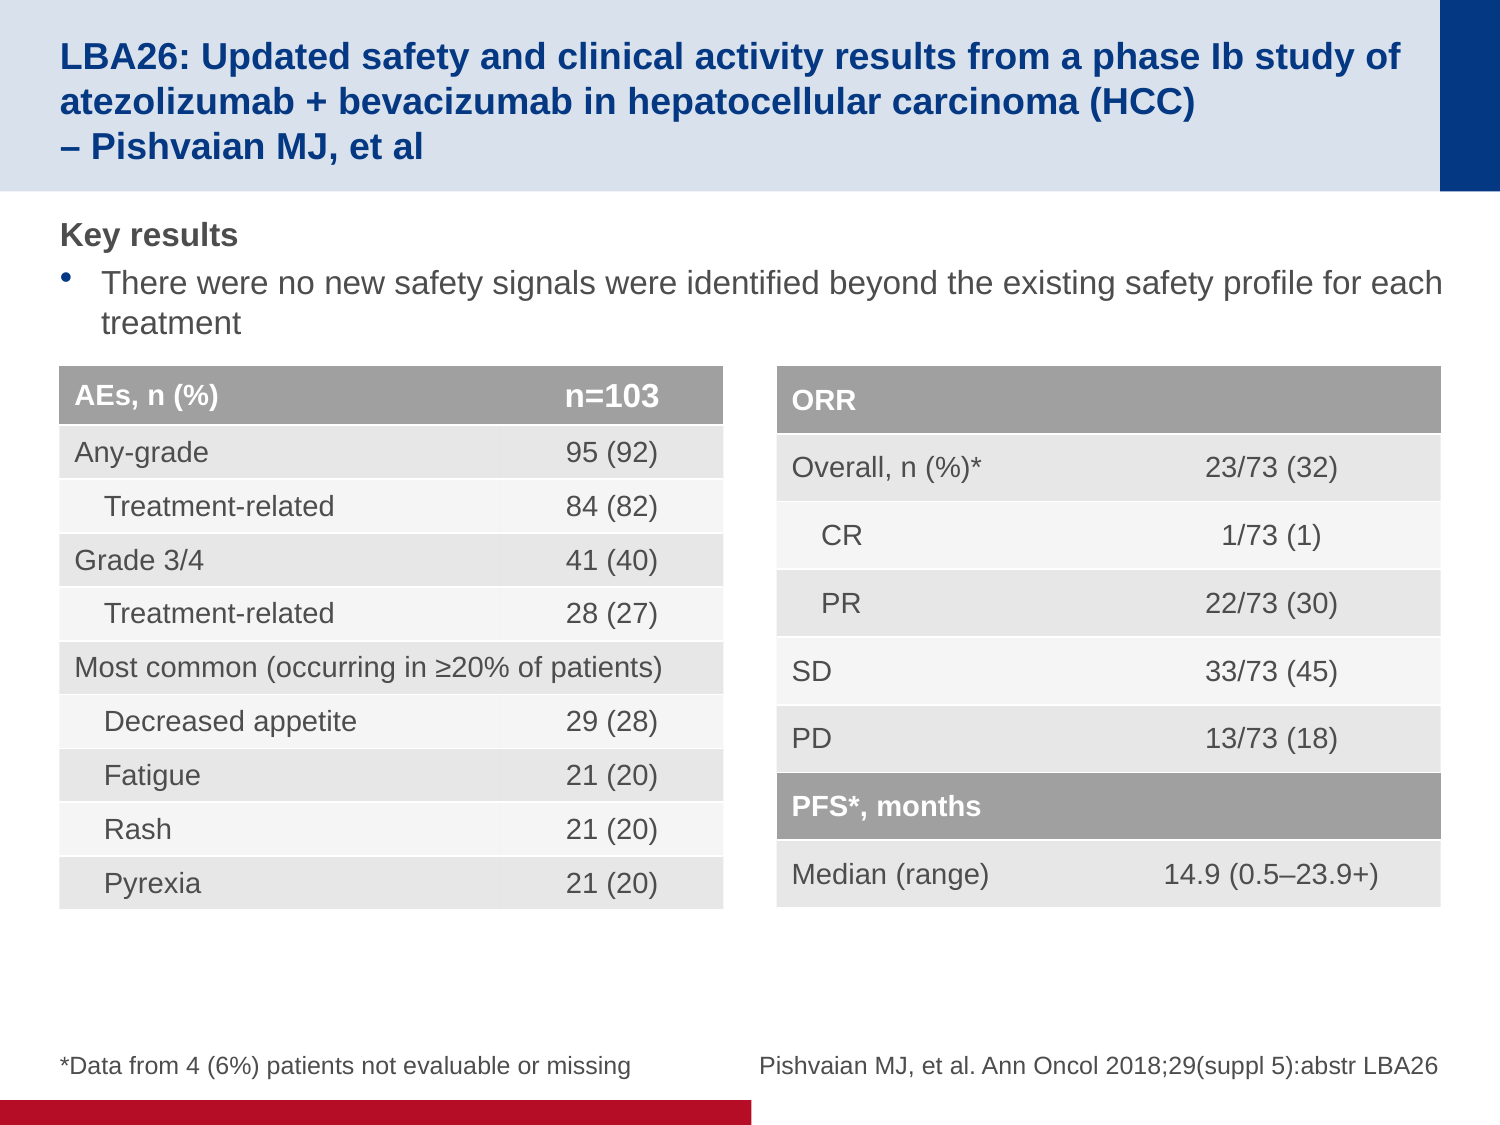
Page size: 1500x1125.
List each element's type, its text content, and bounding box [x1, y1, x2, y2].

table_cell Treatment-related [59, 480, 501, 532]
table_cell Any-grade [59, 426, 501, 478]
list Pishvaian MJ, et al. Ann Oncol 2018;29(suppl 5):abstr LBA26 [748, 999, 1441, 1080]
table_cell PD [777, 706, 1103, 772]
table_cell 84 (82) [501, 480, 723, 532]
table_header n=103 [501, 366, 723, 424]
table_cell Pyrexia [59, 857, 501, 909]
table_cell Decreased appetite [59, 695, 501, 748]
table_cell Treatment-related [59, 588, 501, 640]
table_cell 21 (20) [501, 803, 723, 855]
table_cell Most common (occurring in ≥20% of patients) [59, 642, 723, 694]
table_cell 29 (28) [501, 695, 723, 748]
table_cell CR [777, 502, 1103, 568]
table_cell 95 (92) [501, 426, 723, 478]
table_cell Fatigue [59, 749, 501, 801]
table_cell PR [777, 570, 1103, 636]
table_cell Grade 3/4 [59, 534, 501, 586]
table_cell 33/73 (45) [1103, 638, 1441, 704]
table_cell SD [777, 638, 1103, 704]
table_cell 1/73 (1) [1103, 502, 1441, 568]
table_cell 21 (20) [501, 749, 723, 801]
table_cell 21 (20) [501, 857, 723, 909]
list Key results There were no new safety signals were identified beyond the existing safety profile for each treatment [59, 205, 1451, 985]
table_cell 41 (40) [501, 534, 723, 586]
table_cell Median (range) [777, 841, 1103, 907]
table_cell 22/73 (30) [1103, 570, 1441, 636]
table_cell PFS*, months [777, 773, 1441, 839]
table_cell 28 (27) [501, 588, 723, 640]
list *Data from 4 (6%) patients not evaluable or missing [59, 999, 738, 1080]
table_cell Rash [59, 803, 501, 855]
table_cell 13/73 (18) [1103, 706, 1441, 772]
table_cell 14.9 (0.5–23.9+) [1103, 841, 1441, 907]
table_header AEs, n (%) [59, 366, 501, 424]
table_header ORR [777, 366, 1441, 433]
title LBA26: Updated safety and clinical activity results from a phase Ib study of atezolizumab + bevacizumab in hepatocellular carcinoma (HCC) – Pishvaian MJ, et al [59, 29, 1412, 162]
table_cell Overall, n (%)* [777, 435, 1103, 501]
table_cell 23/73 (32) [1103, 435, 1441, 501]
